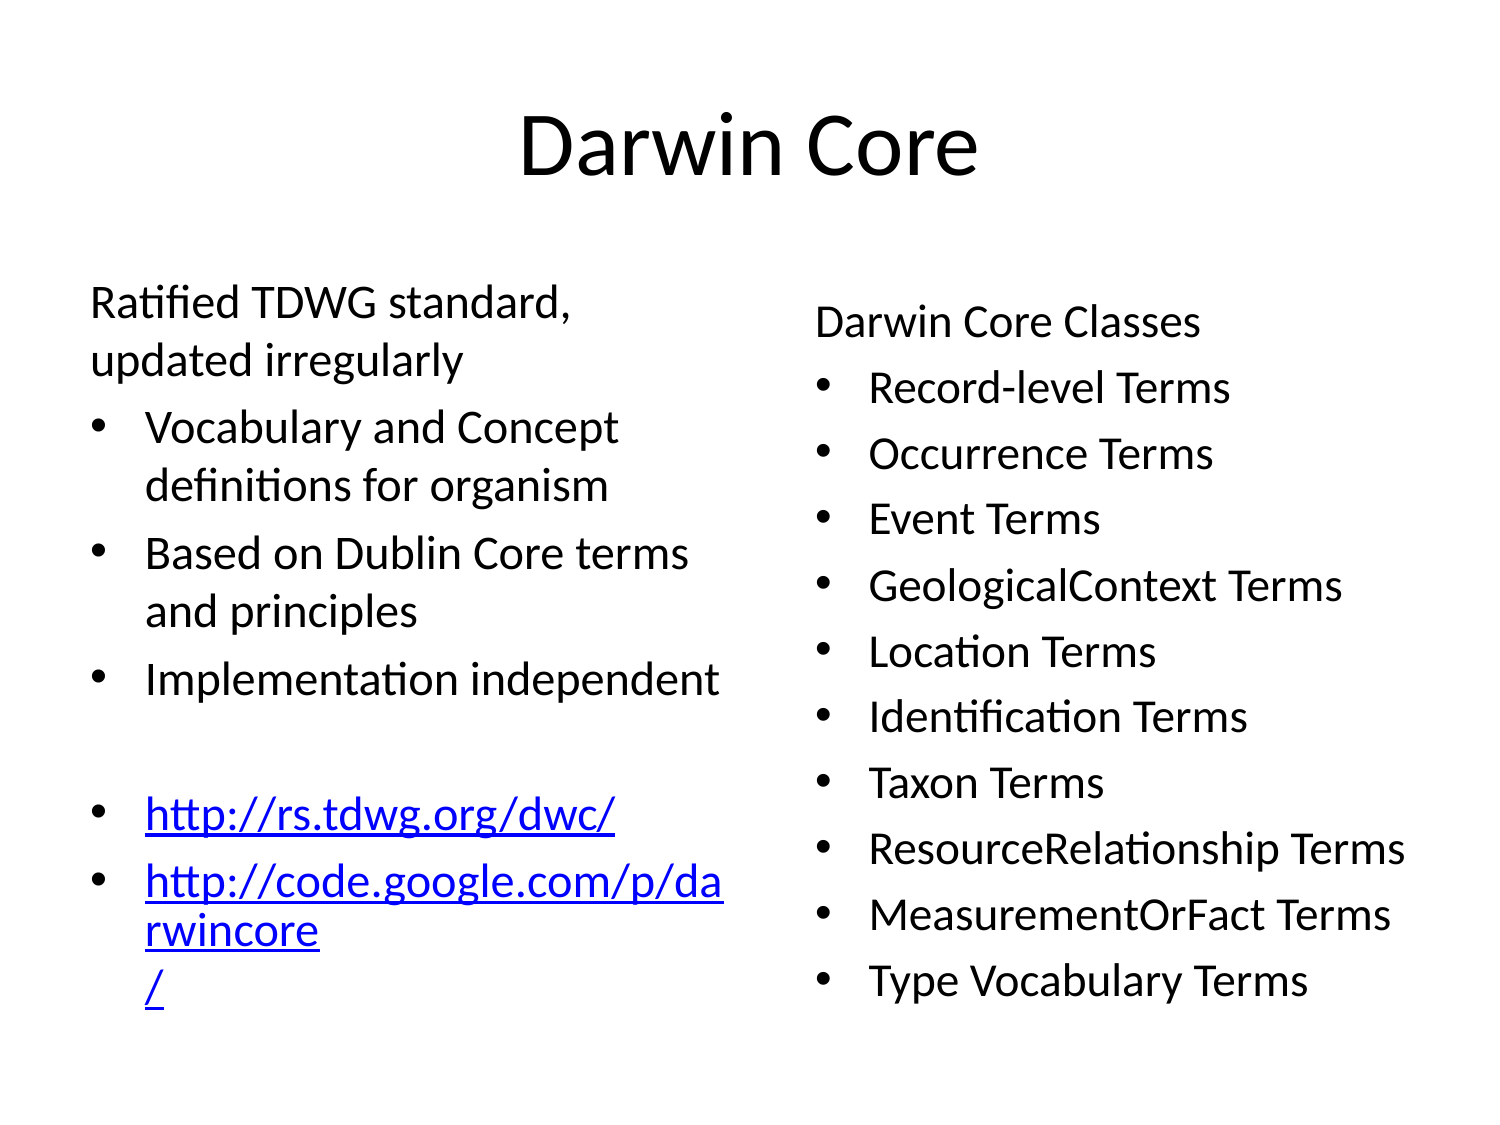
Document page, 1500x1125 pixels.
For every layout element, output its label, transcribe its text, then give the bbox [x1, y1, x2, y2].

list Ratified TDWG standard, updated irregularly Vocabulary and Concept definitions for organism Based on Dublin Core terms and principles Implementation independent http://rs.tdwg.org/dwc/ http://code.google.com/p/darwincore/ [75, 262, 738, 1005]
title Darwin Core [75, 45, 1425, 233]
list Darwin Core Classes Record-level Terms Occurrence Terms Event Terms GeologicalContext Terms Location Terms Identification Terms Taxon Terms ResourceRelationship Terms MeasurementOrFact Terms Type Vocabulary Terms [800, 282, 1463, 1025]
